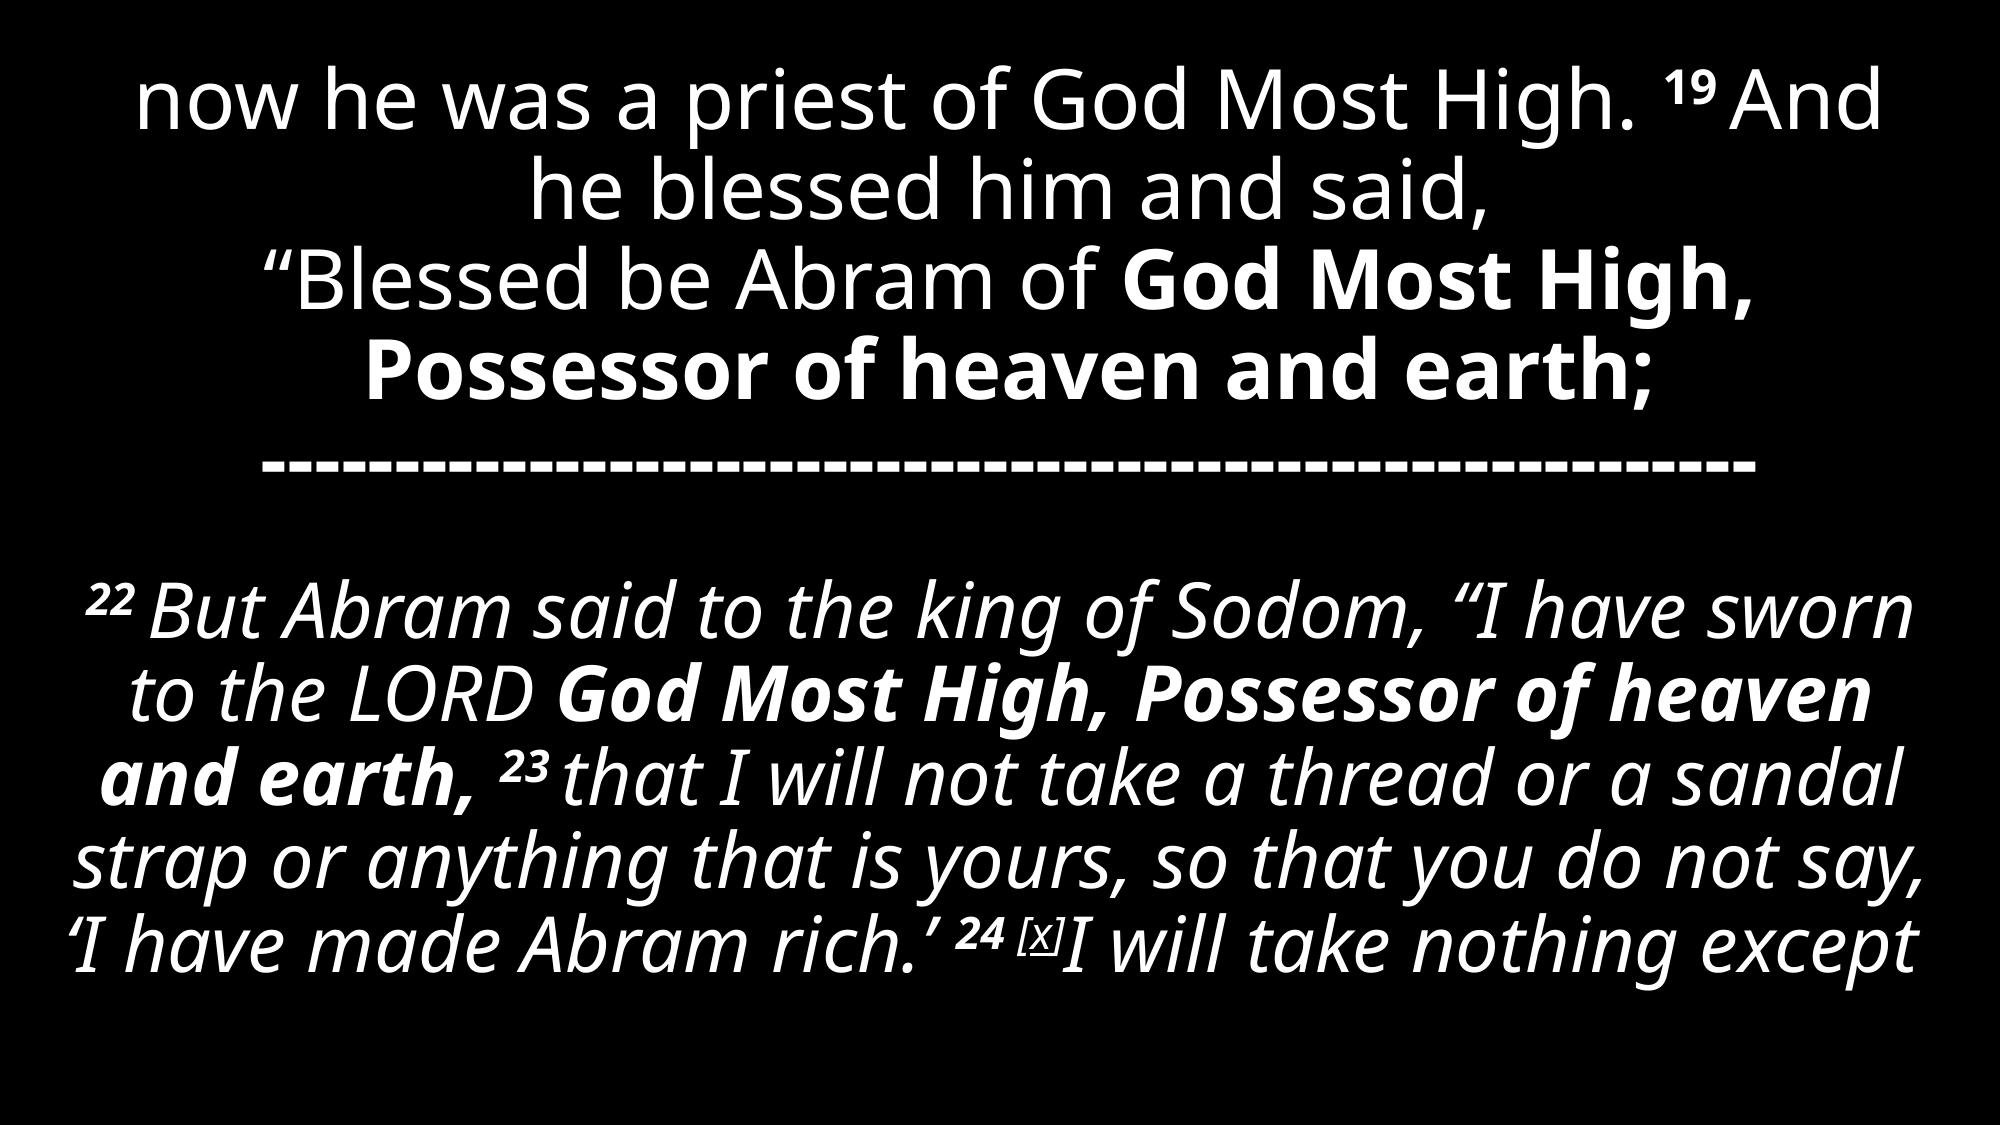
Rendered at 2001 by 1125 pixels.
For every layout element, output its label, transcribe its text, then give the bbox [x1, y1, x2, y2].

subtitle 22 But Abram said to the king of Sodom, “I have sworn to the Lord God Most High, Possessor of heaven and earth, 23 that I will not take a thread or a sandal strap or anything that is yours, so that you do not say, ‘I have made Abram rich.’ 24 [x]I will take nothing except [44, 563, 1960, 1078]
title now he was a priest of God Most High. 19 And he blessed him and said, “Blessed be Abram of God Most High, Possessor of heaven and earth; -------------------------------------------------------- [91, 0, 1929, 563]
